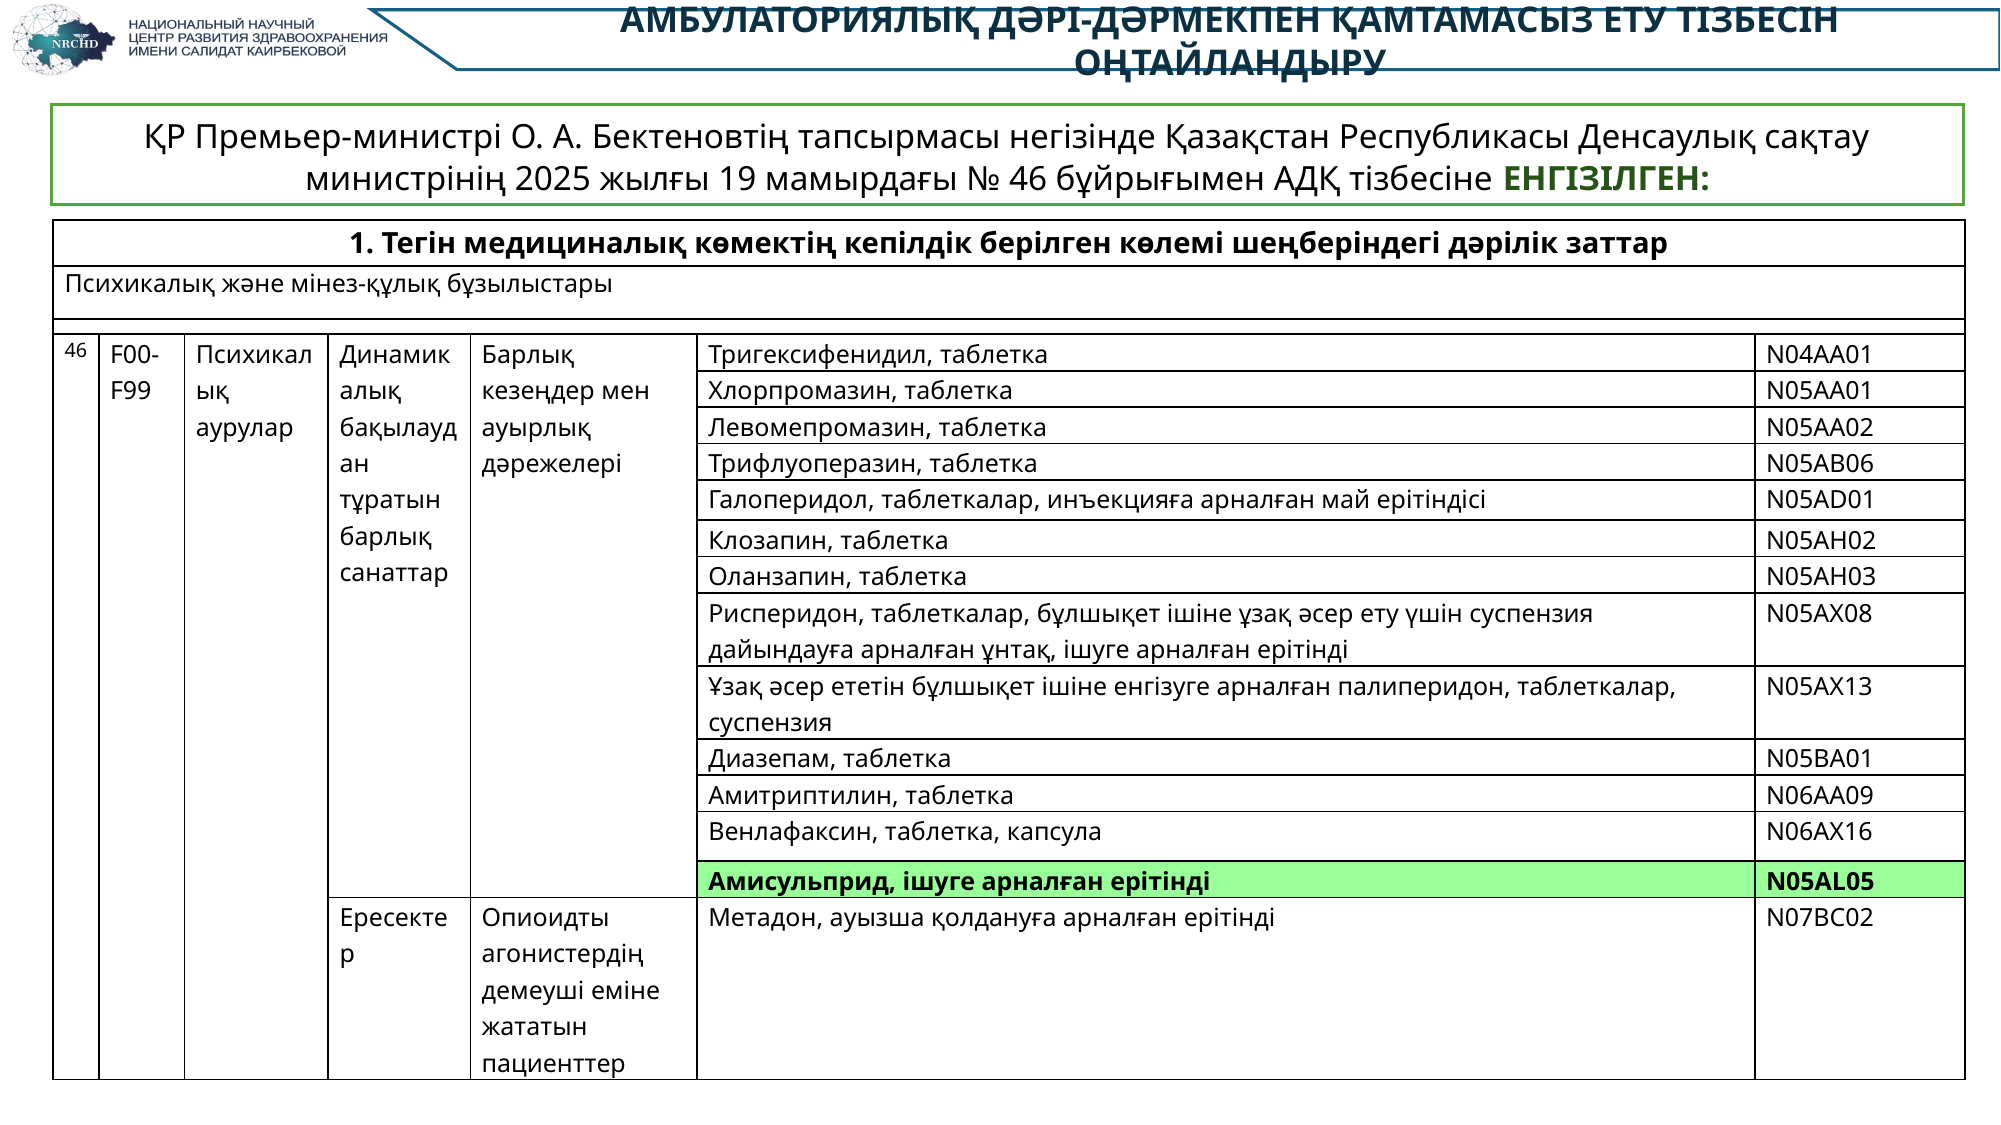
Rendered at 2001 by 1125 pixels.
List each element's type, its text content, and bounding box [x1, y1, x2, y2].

table_cell N05AB06 [1756, 444, 1964, 479]
table_cell F00-F99 [100, 335, 184, 1079]
table_header 1. Тегін медициналық көмектің кепілдік берілген көлемі шеңберіндегі дәрілік заттар [54, 221, 1964, 265]
table_cell 46 [54, 335, 98, 1079]
table_cell Психикалық аурулар [185, 335, 327, 1079]
table_cell N05AH03 [1756, 557, 1964, 592]
picture [0, 0, 413, 95]
text_box АМБУЛАТОРИЯЛЫҚ ДӘРІ-ДӘРМЕКПЕН ҚАМТАМАСЫЗ ЕТУ ТІЗБЕСІН ОҢТАЙЛАНДЫРУ [413, 8, 2000, 72]
table_cell N05AA02 [1756, 408, 1964, 443]
table_cell N06AX16 [1756, 812, 1964, 860]
table_cell N05BA01 [1756, 740, 1964, 774]
table_cell Ұзақ әсер ететін бұлшықет ішіне енгізуге арналған палиперидон, таблеткалар, суспензия [698, 667, 1754, 738]
table_cell Барлық кезеңдер мен ауырлық дәрежелері [471, 335, 696, 897]
table_cell Амисульприд, ішуге арналған ерітінді [698, 862, 1754, 897]
table_cell N04AA01 [1756, 335, 1964, 370]
table_cell Клозапин, таблетка [698, 521, 1754, 556]
table_cell Оланзапин, таблетка [698, 557, 1754, 592]
table_cell N05AA01 [1756, 372, 1964, 406]
table_cell Тригексифенидил, таблетка [698, 335, 1754, 370]
table_cell Трифлуоперазин, таблетка [698, 444, 1754, 479]
table_cell N05AL05 [1756, 862, 1964, 897]
table_cell N05AX08 [1756, 594, 1964, 665]
table_cell Галоперидол, таблеткалар, инъекцияға арналған май ерітіндісі [698, 481, 1754, 519]
table_cell Ересектер [329, 898, 470, 1079]
table_cell Левомепромазин, таблетка [698, 408, 1754, 443]
table_cell N05AX13 [1756, 667, 1964, 738]
table_cell N05AH02 [1756, 521, 1964, 556]
table_cell Опиоидты агонистердің демеуші еміне жататын пациенттер [471, 898, 696, 1079]
table_cell Диазепам, таблетка [698, 740, 1754, 774]
table_cell Динамикалық бақылаудан тұратын барлық санаттар [329, 335, 470, 897]
table_cell N06AA09 [1756, 776, 1964, 811]
table_cell Рисперидон, таблеткалар, бұлшықет ішіне ұзақ әсер ету үшін суспензия дайындауға арналған ұнтақ, ішуге арналған ерітінді [698, 594, 1754, 665]
table_cell Хлорпромазин, таблетка [698, 372, 1754, 406]
table_cell Венлафаксин, таблетка, капсула [698, 812, 1754, 860]
text_box ҚР Премьер-министрі О. А. Бектеновтің тапсырмасы негізінде Қазақстан Республикасы Денсаулық сақтау министрінің 2025 жылғы 19 мамырдағы № 46 бұйрығымен АДҚ тізбесіне ЕНГІЗІЛГЕН: [50, 103, 1965, 206]
table_cell N05AD01 [1756, 481, 1964, 519]
table_cell N07BC02 [1756, 898, 1964, 1079]
table_header Психикалық және мінез-құлық бұзылыстары [54, 267, 1964, 333]
table_cell Метадон, ауызша қолдануға арналған ерітінді [698, 898, 1754, 1079]
table_cell Амитриптилин, таблетка [698, 776, 1754, 811]
